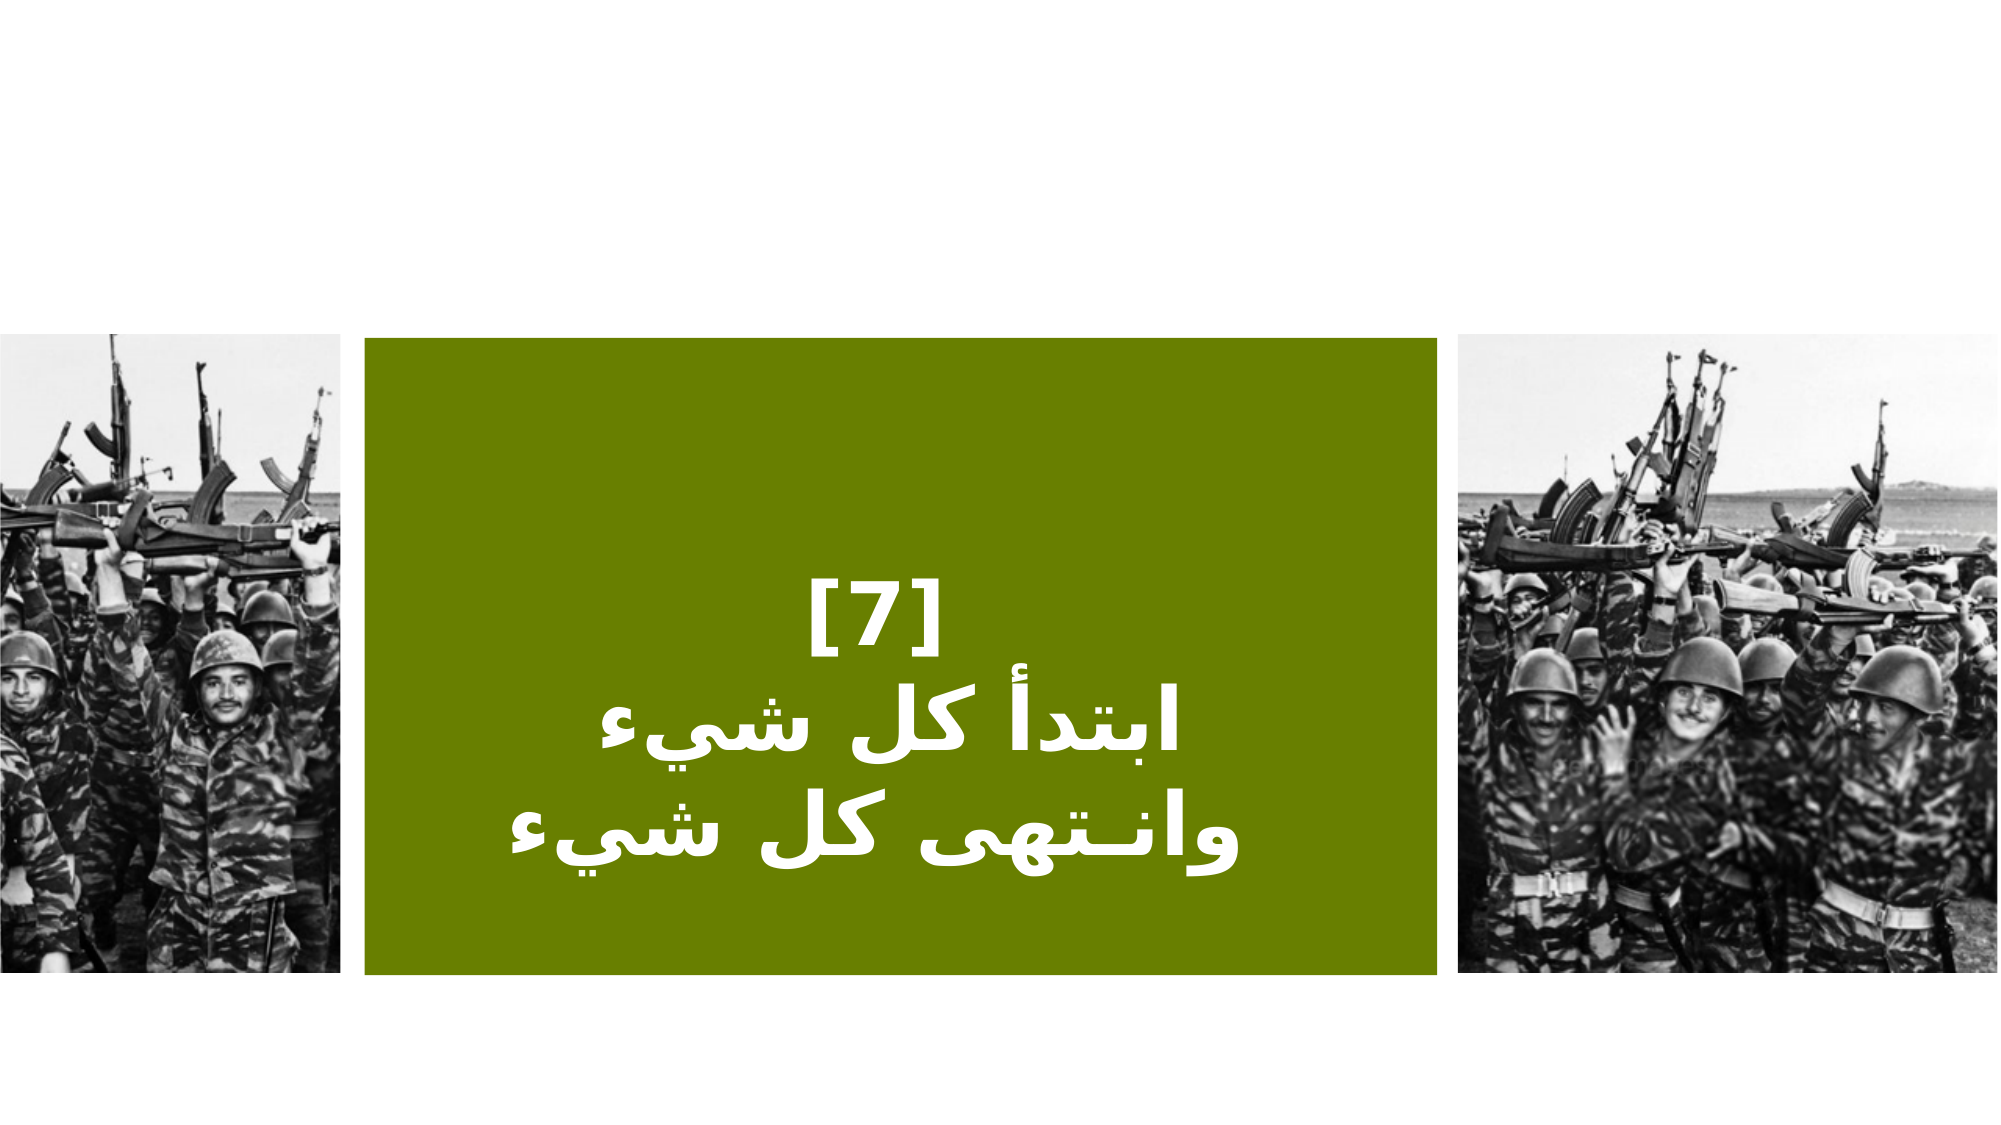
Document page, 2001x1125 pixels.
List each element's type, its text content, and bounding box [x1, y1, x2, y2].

title [7] ابتدأ كل شيء وانـتهى كل شيء [352, 547, 1399, 881]
